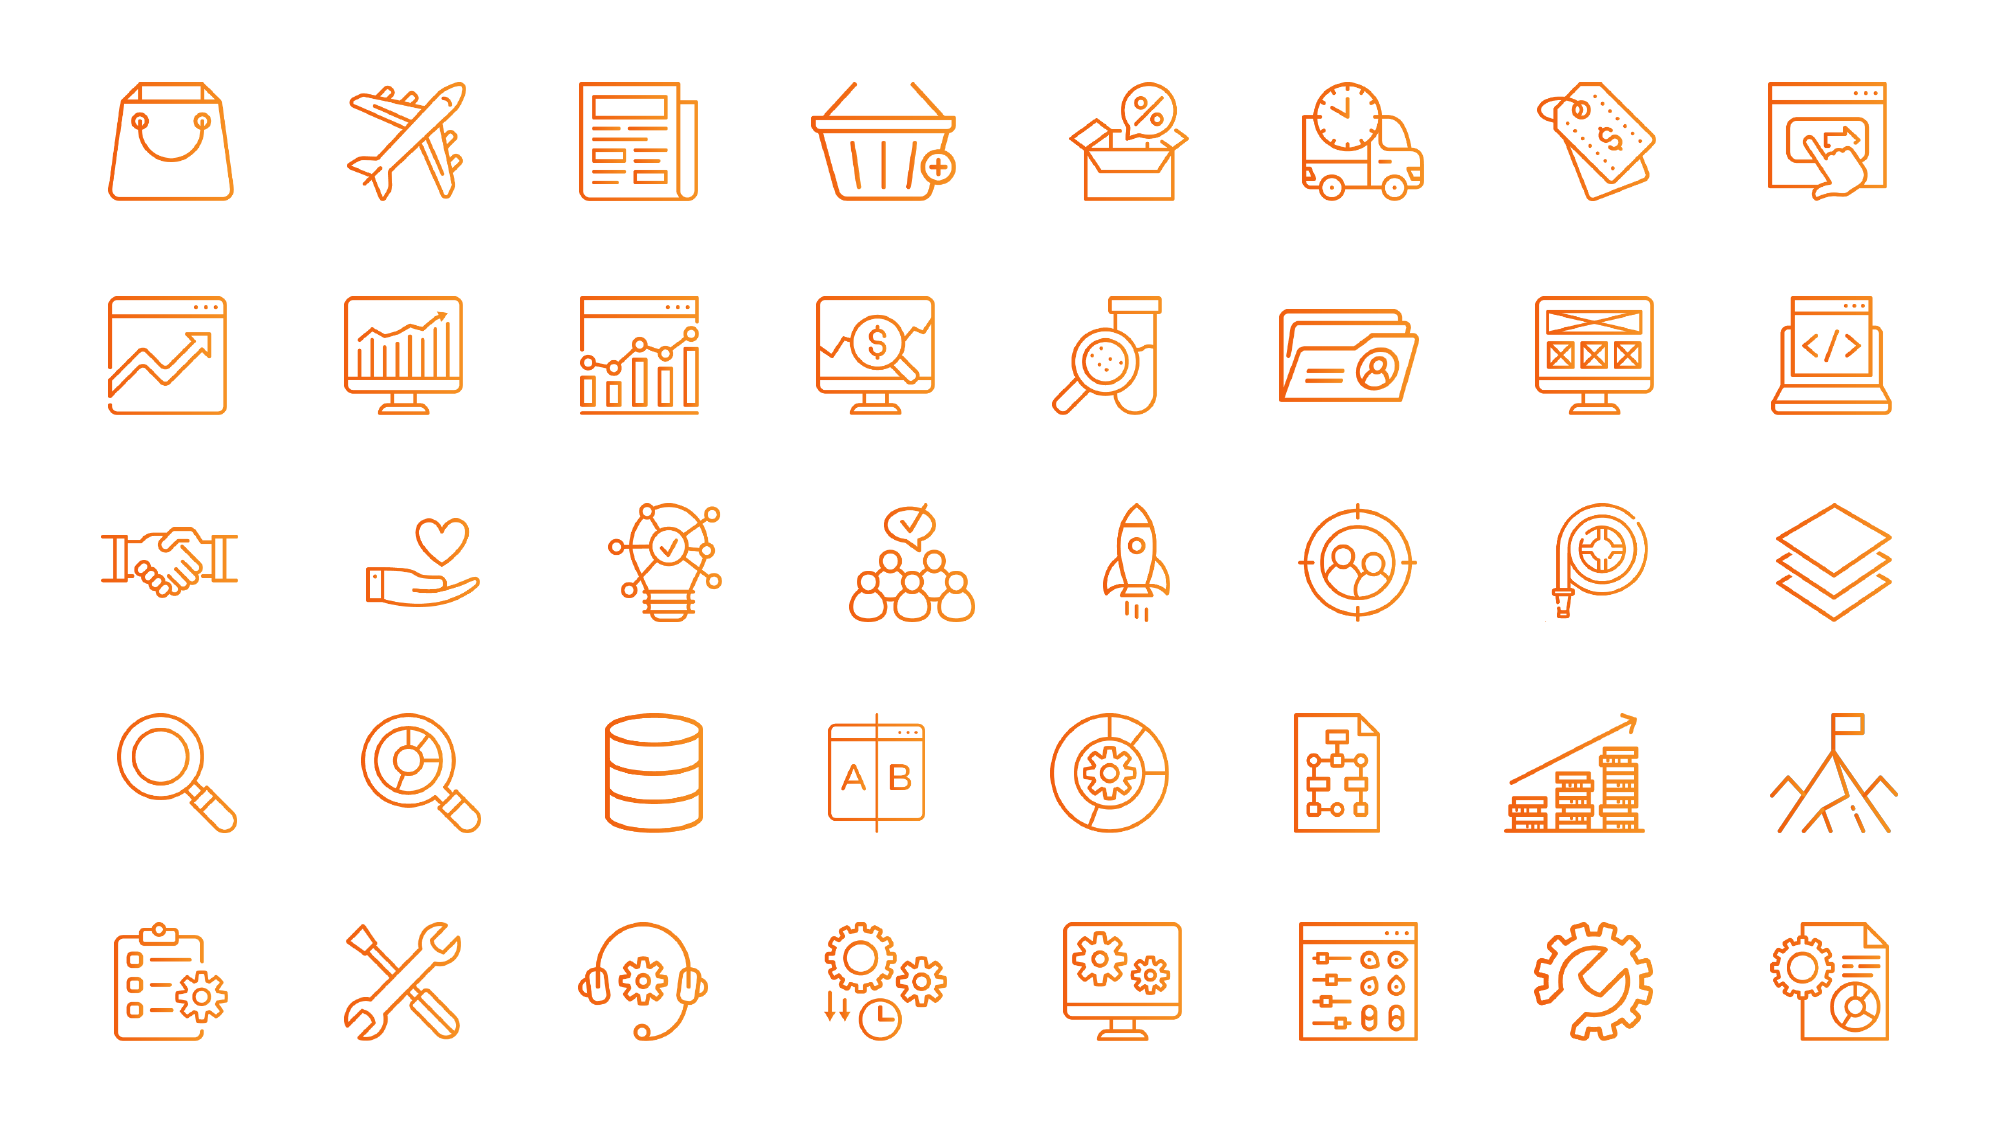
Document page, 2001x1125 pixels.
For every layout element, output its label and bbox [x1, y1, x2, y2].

picture [108, 296, 228, 415]
picture [1769, 922, 1889, 1041]
picture [344, 922, 462, 1041]
picture [849, 503, 975, 622]
picture [108, 82, 235, 201]
picture [1063, 922, 1183, 1041]
picture [605, 713, 704, 833]
picture [1537, 82, 1656, 201]
picture [101, 527, 238, 598]
picture [1544, 503, 1648, 622]
picture [1278, 309, 1419, 402]
picture [1302, 82, 1425, 201]
picture [815, 296, 935, 415]
picture [1051, 296, 1162, 415]
picture [366, 518, 480, 607]
picture [347, 82, 467, 201]
picture [811, 82, 956, 201]
picture [1103, 503, 1170, 622]
picture [1771, 296, 1892, 415]
picture [117, 713, 237, 833]
picture [607, 503, 722, 622]
picture [1769, 713, 1899, 833]
picture [1298, 503, 1417, 622]
picture [1535, 296, 1654, 415]
picture [361, 713, 481, 833]
picture [1768, 82, 1888, 201]
picture [1068, 82, 1189, 201]
picture [580, 296, 699, 415]
picture [1504, 713, 1645, 833]
picture [1294, 713, 1380, 833]
picture [578, 922, 708, 1041]
picture [1776, 503, 1892, 622]
picture [579, 82, 698, 201]
picture [1050, 713, 1169, 833]
picture [114, 922, 228, 1041]
picture [824, 922, 947, 1041]
picture [344, 296, 463, 415]
picture [828, 713, 925, 833]
picture [1534, 922, 1653, 1041]
picture [1299, 922, 1418, 1041]
